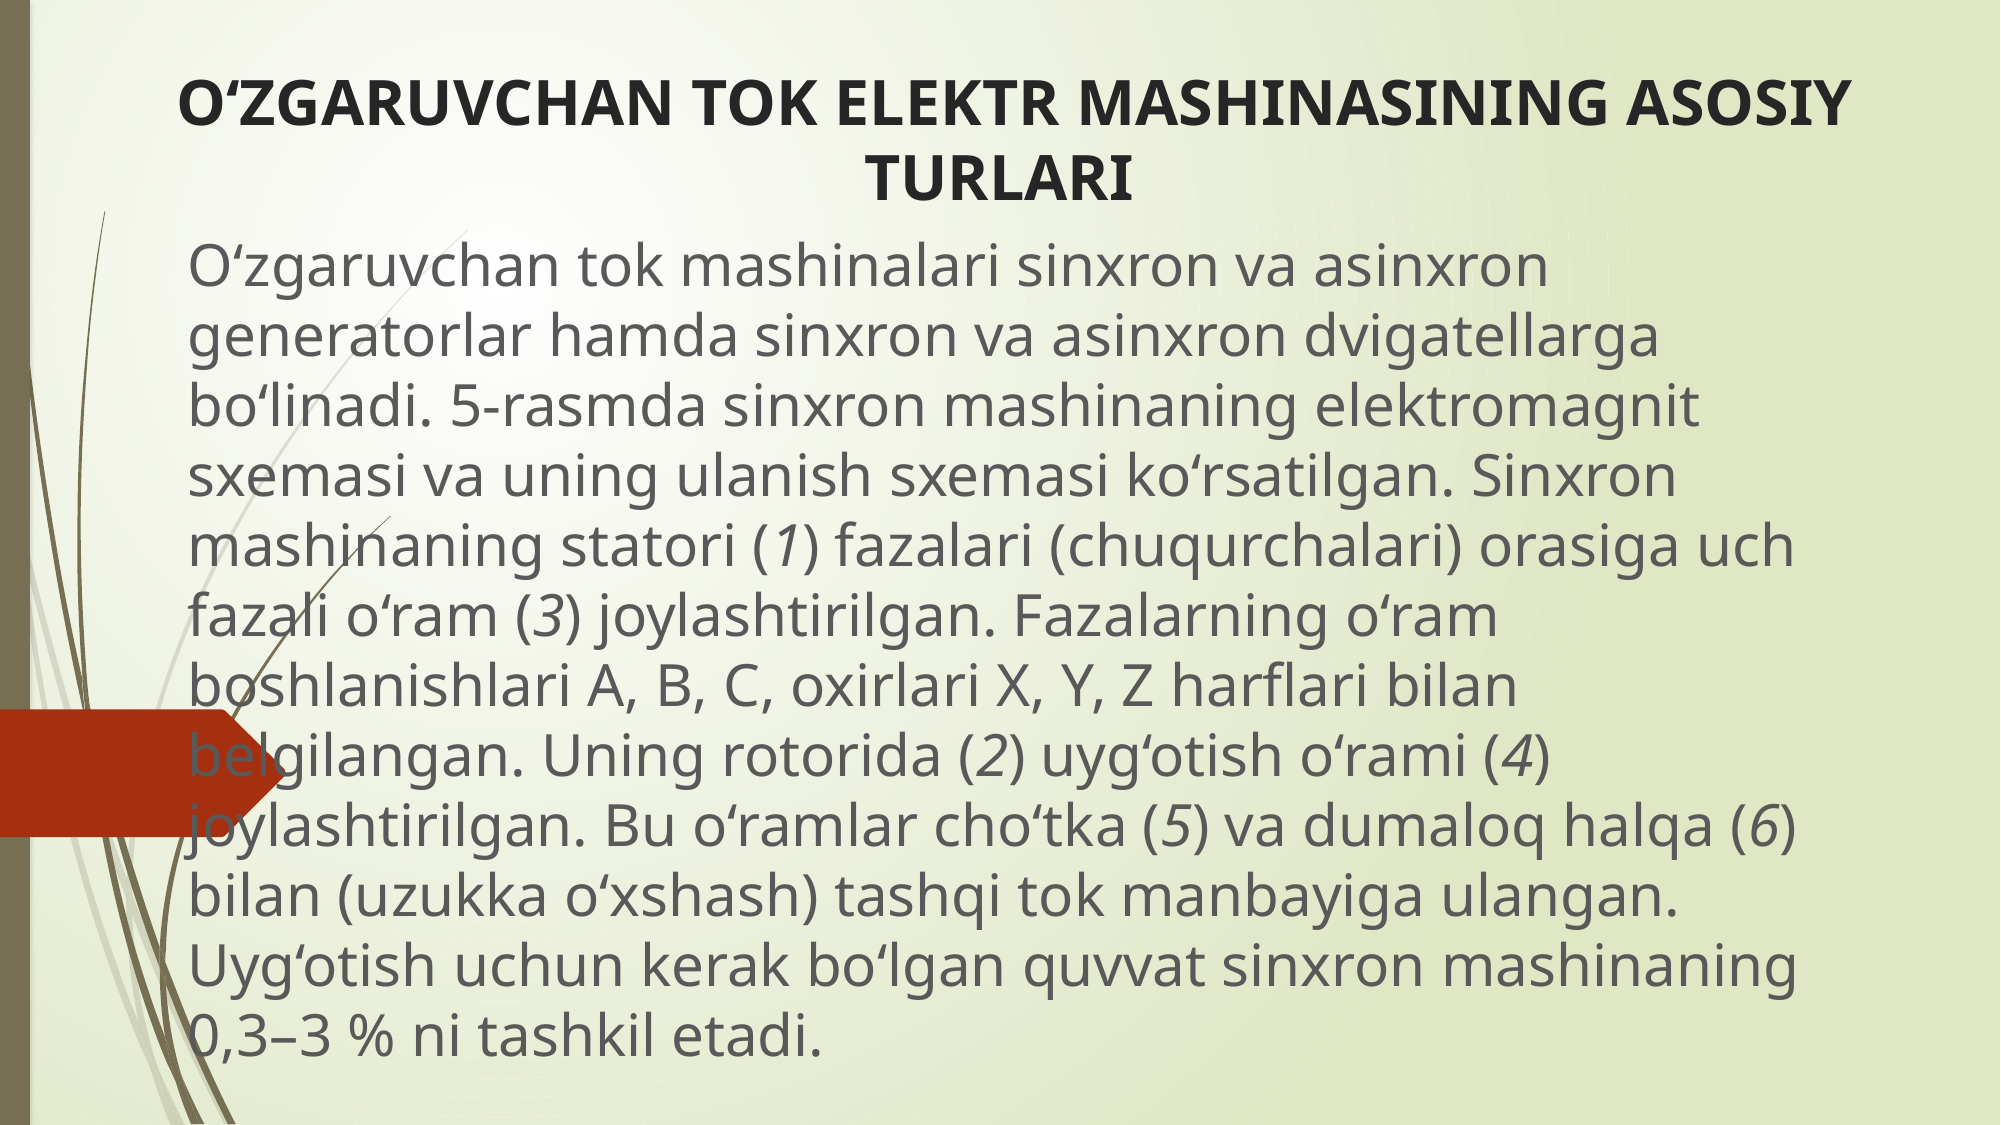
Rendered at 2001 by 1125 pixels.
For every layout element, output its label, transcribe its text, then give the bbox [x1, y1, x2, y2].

subtitle O‘zgaruvchan tok mashinalari sinxron va asinxron generatorlar hamda sinxron va asinxron dvigatellarga bo‘linadi. 5-rasmda sinxron mashinaning elektromagnit sxemasi va uning ulanish sxemasi ko‘rsatilgan. Sinxron mashinaning statori (1) fazalari (chuqurchalari) orasiga uch fazali o‘ram (3) joylashtirilgan. Fazalarning o‘ram boshlanishlari A, B, C, oxirlari X, Y, Z harflari bilan belgilangan. Uning rotorida (2) uyg‘otish o‘rami (4) joylashtirilgan. Bu o‘ramlar cho‘tka (5) va dumaloq halqa (6) bilan (uzukka o‘xshash) tashqi tok manbayiga ulangan. Uyg‘otish uchun kerak bo‘lgan quvvat sinxron mashinaning 0,3–3 % ni tashkil etadi. [172, 220, 1888, 969]
title O‘ZGARUVCHAN TOK ELEKTR MASHINASINING ASOSIY TURLARI [144, 54, 1871, 221]
